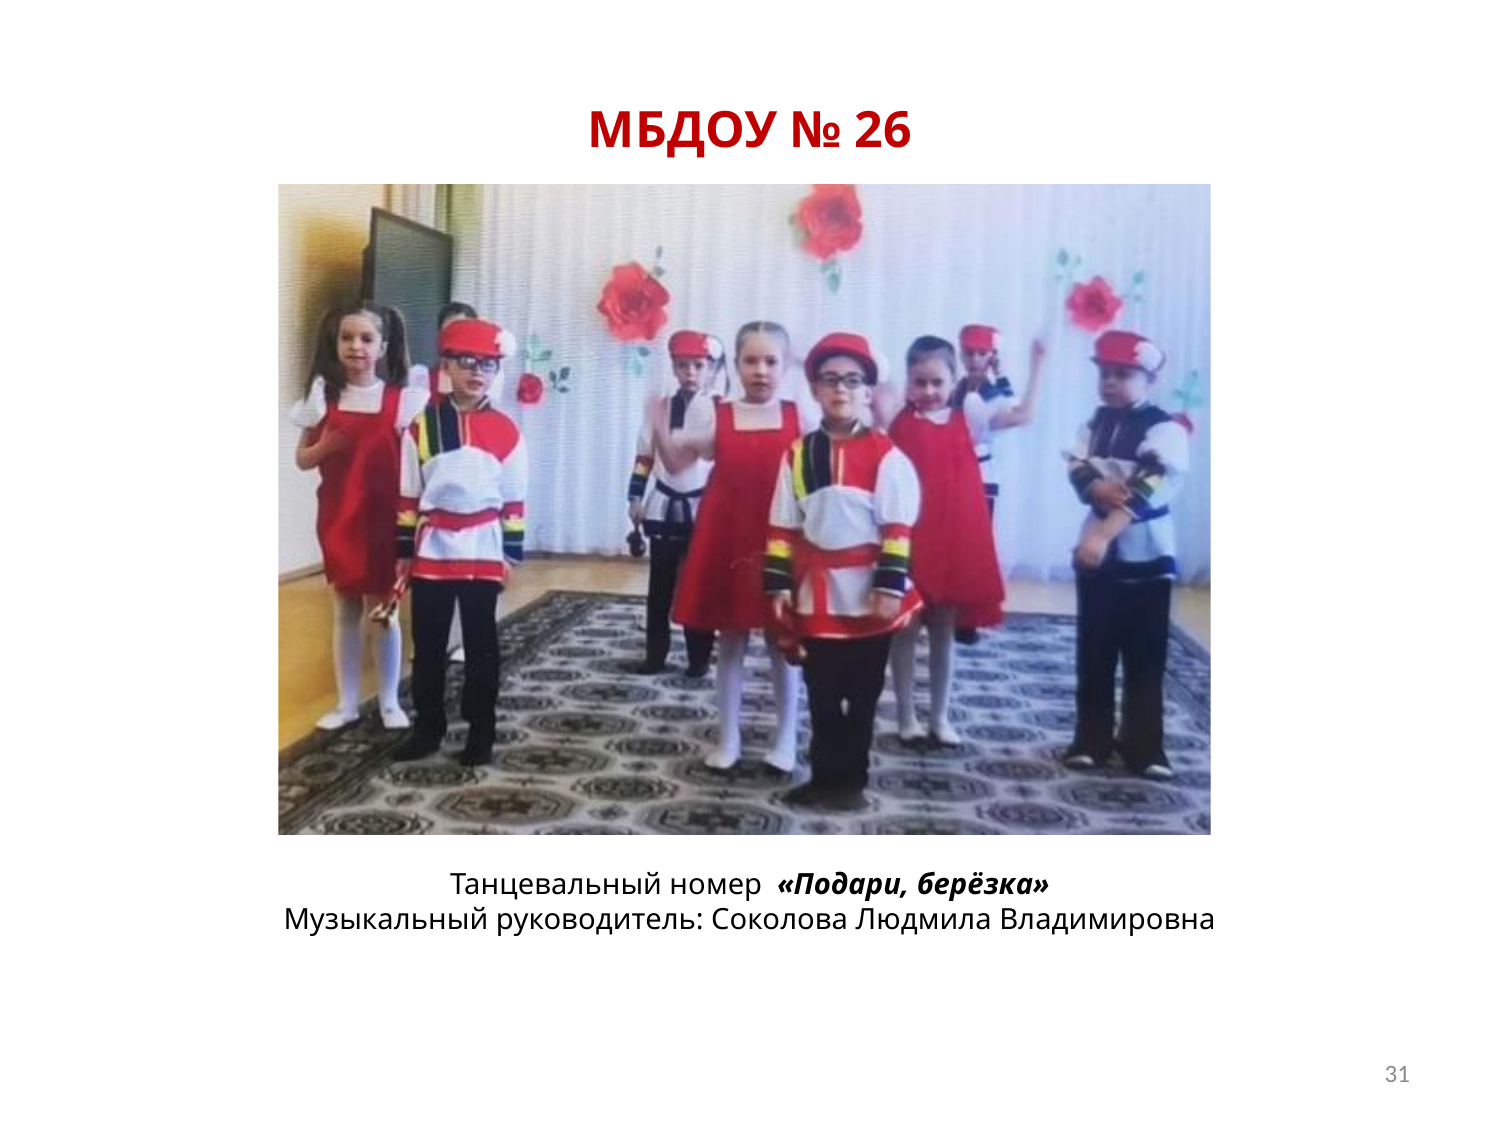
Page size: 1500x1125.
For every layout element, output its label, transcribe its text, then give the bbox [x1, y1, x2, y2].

title МБДОУ № 26 [74, 44, 1426, 150]
slide_number 31 [1074, 1042, 1425, 1103]
picture [278, 184, 1211, 835]
text_box Танцевальный номер «Подари, берёзка» Музыкальный руководитель: Соколова Людмила Владимировна [2, 857, 1497, 978]
